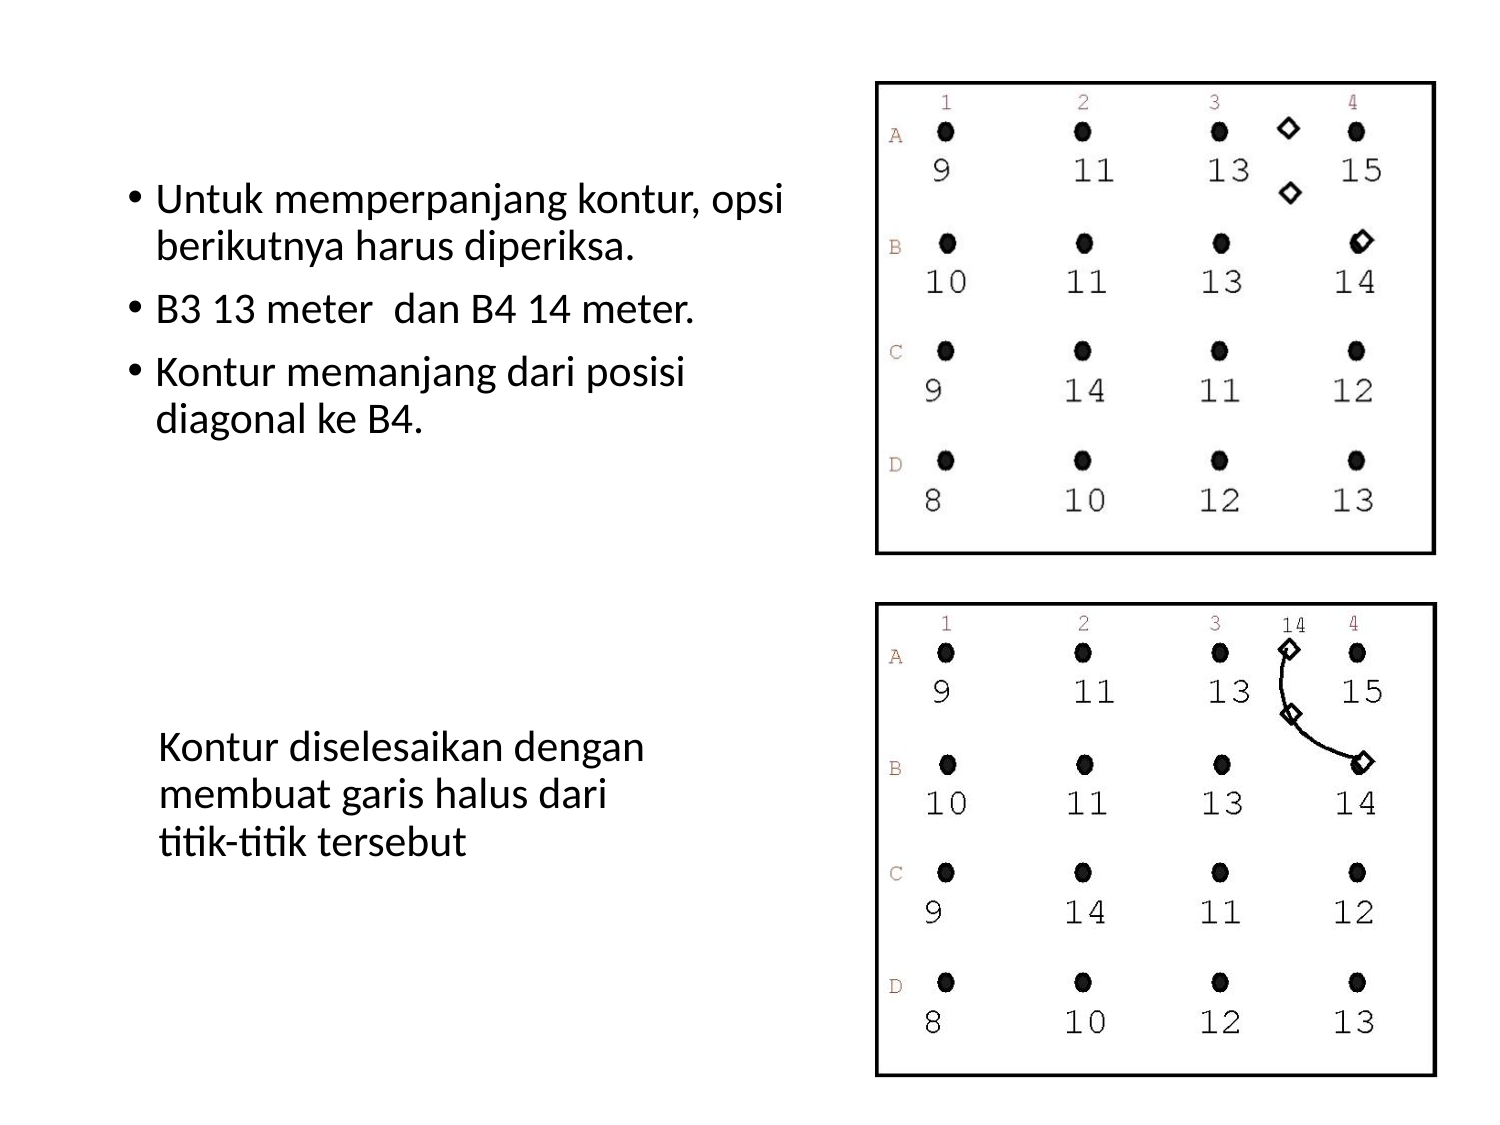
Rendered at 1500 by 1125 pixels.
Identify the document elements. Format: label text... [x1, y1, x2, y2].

text_box Kontur diselesaikan dengan membuat garis halus dari titik-titik tersebut [143, 716, 706, 879]
list Untuk memperpanjang kontur, opsi berikutnya harus diperiksa. B3 13 meter dan B4 14 meter. Kontur memanjang dari posisi diagonal ke B4. [112, 167, 850, 492]
picture [874, 602, 1439, 1079]
picture [874, 81, 1438, 557]
